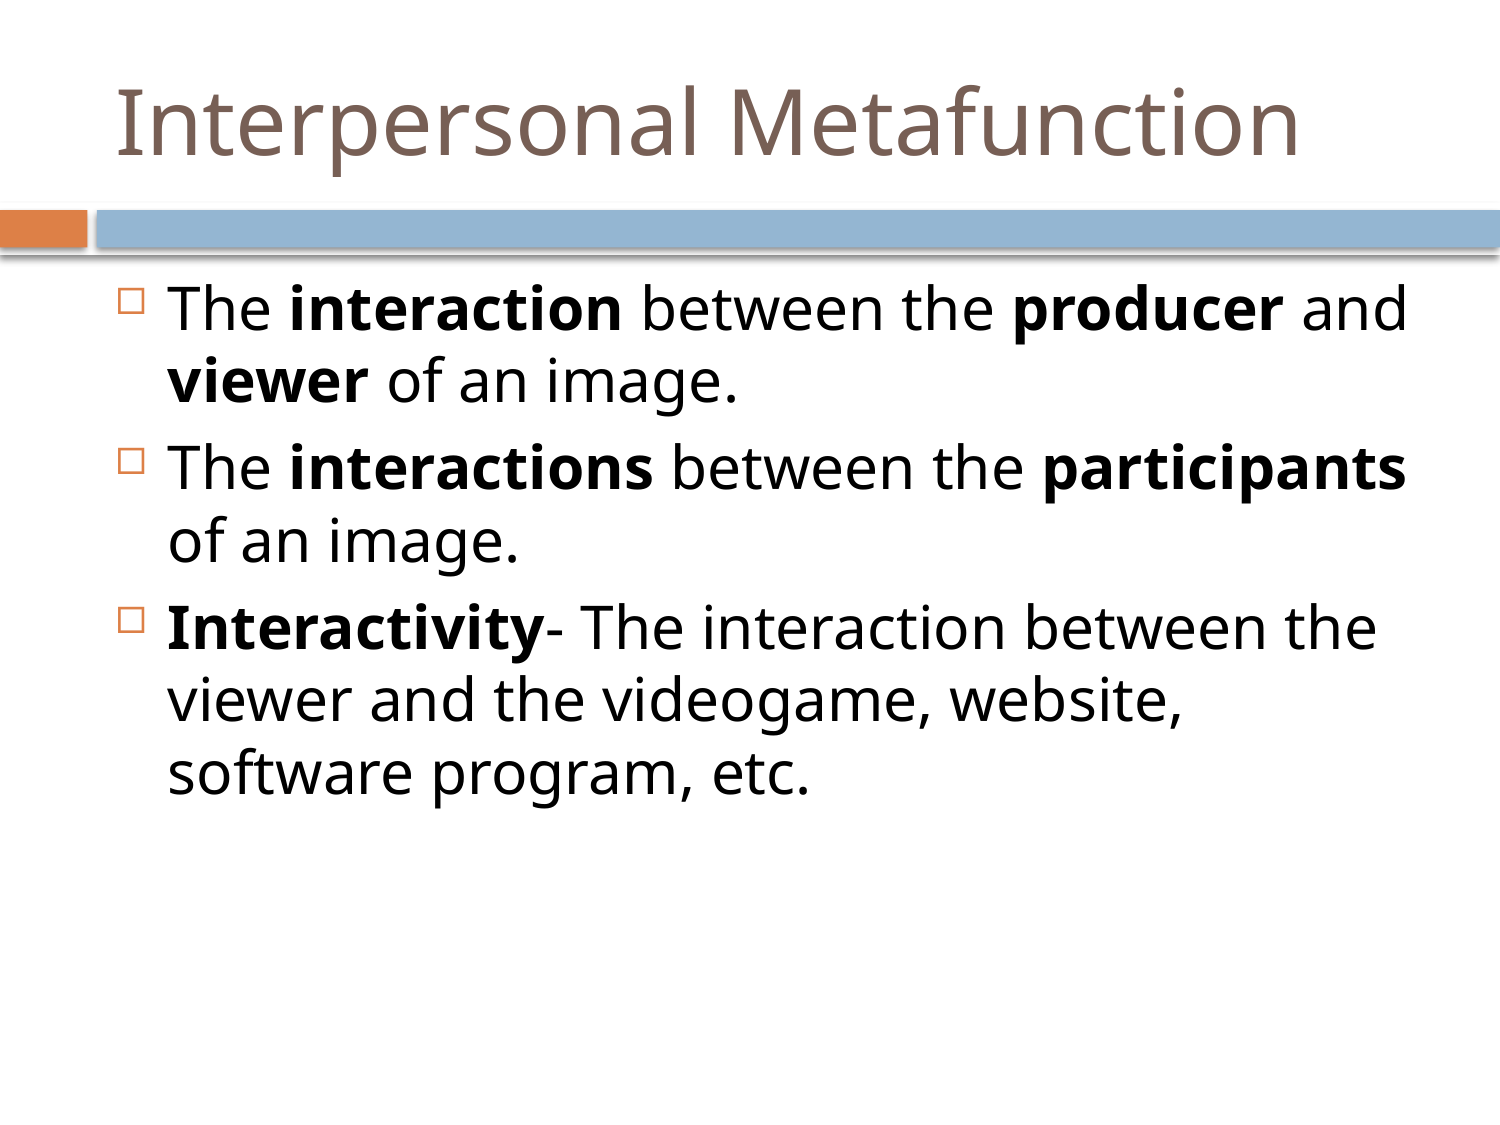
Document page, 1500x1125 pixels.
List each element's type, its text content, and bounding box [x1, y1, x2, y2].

title Interpersonal Metafunction [100, 37, 1438, 200]
list The interaction between the producer and viewer of an image. The interactions between the participants of an image. Interactivity- The interaction between the viewer and the videogame, website, software program, etc. [100, 262, 1438, 1000]
